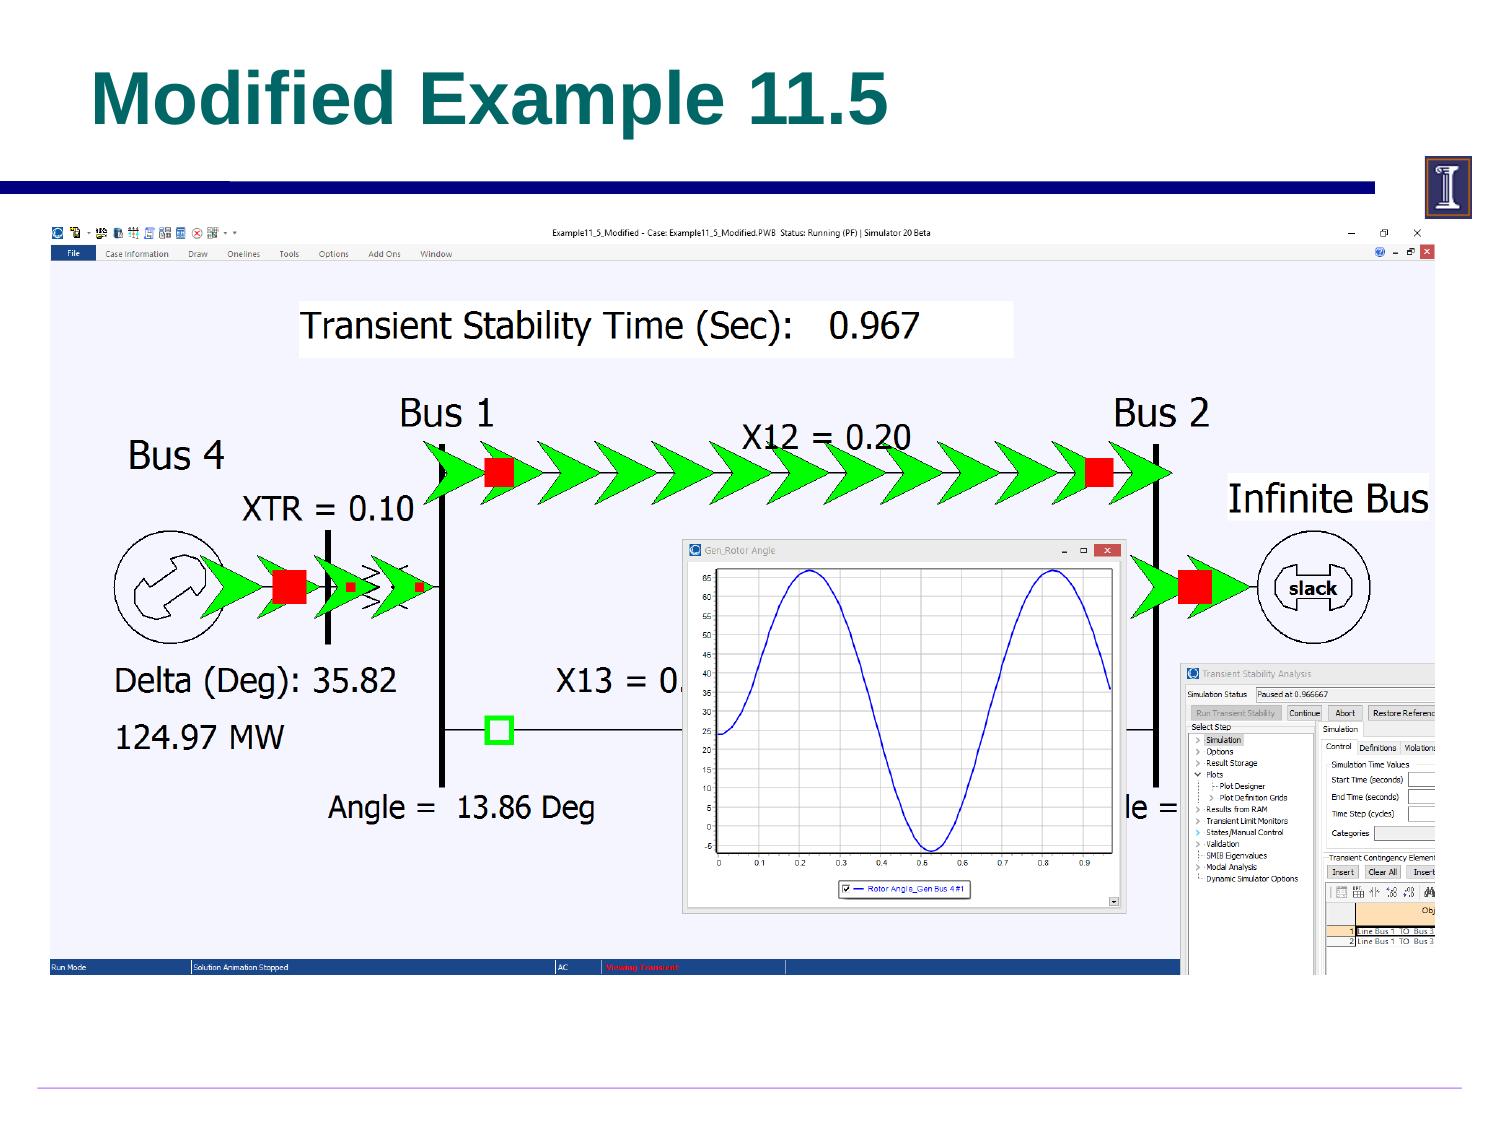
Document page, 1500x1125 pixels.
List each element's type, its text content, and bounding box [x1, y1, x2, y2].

picture [49, 224, 1435, 976]
picture [1424, 156, 1472, 219]
title Modified Example 11.5 [74, 12, 1388, 188]
